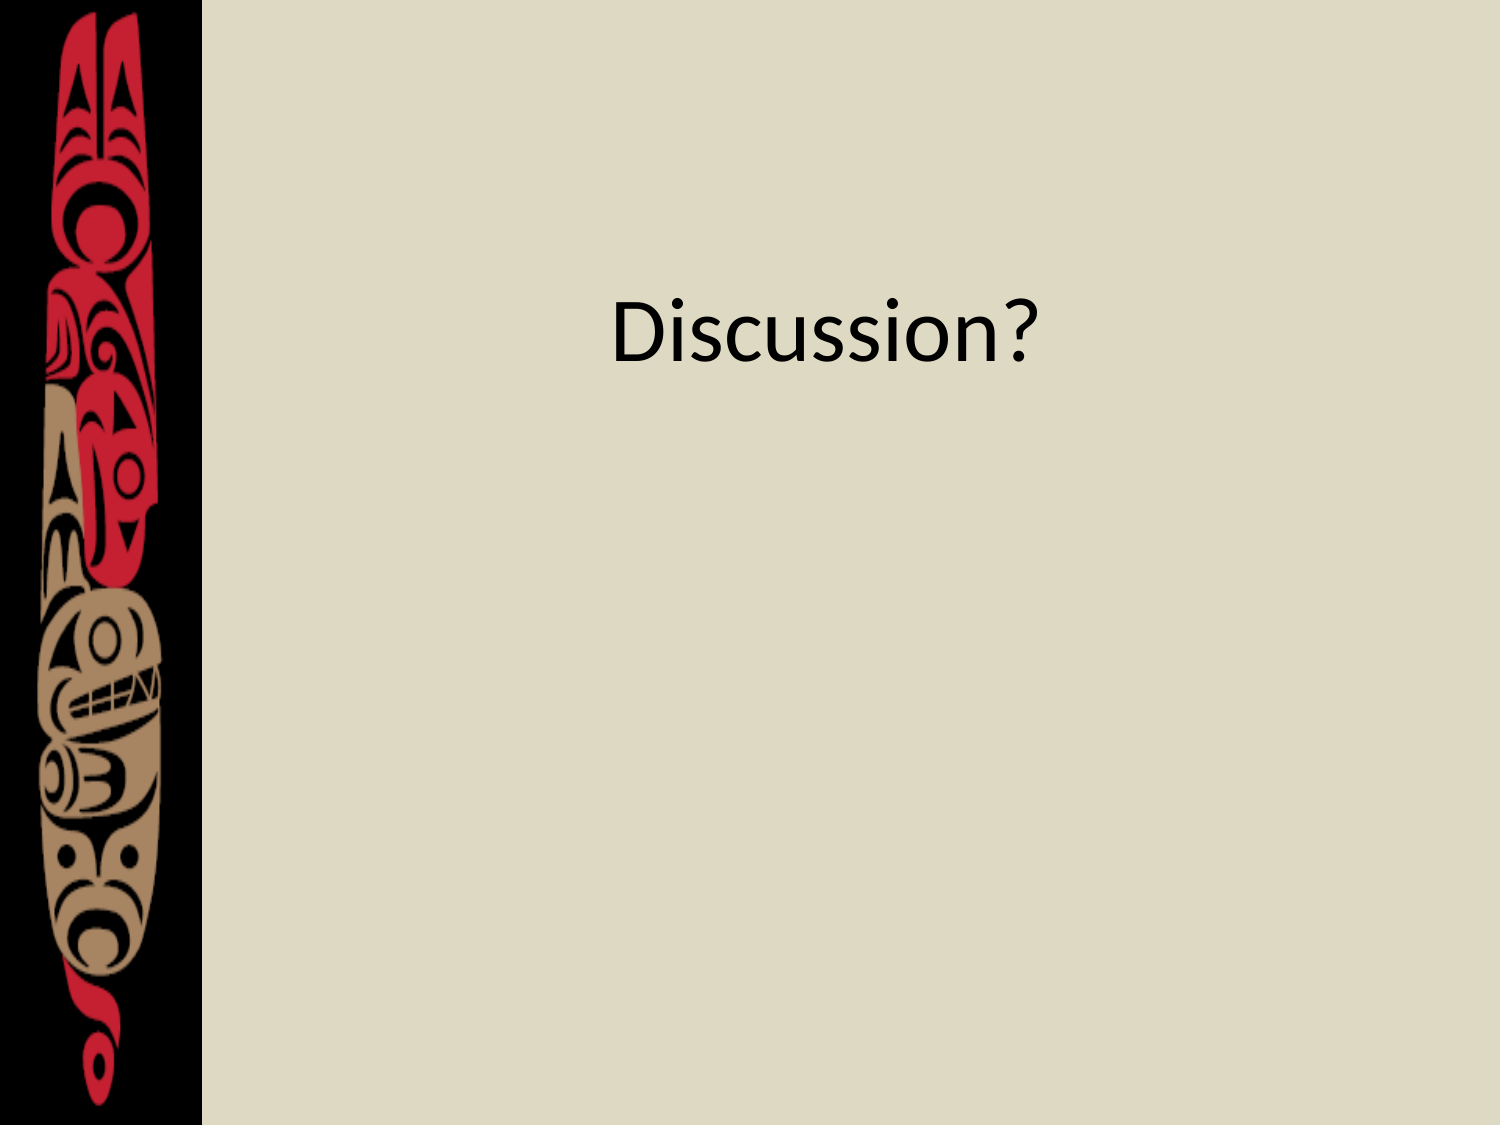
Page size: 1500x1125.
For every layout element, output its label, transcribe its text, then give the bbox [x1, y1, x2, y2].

picture [0, 0, 202, 1125]
list Discussion? [249, 262, 1425, 1005]
